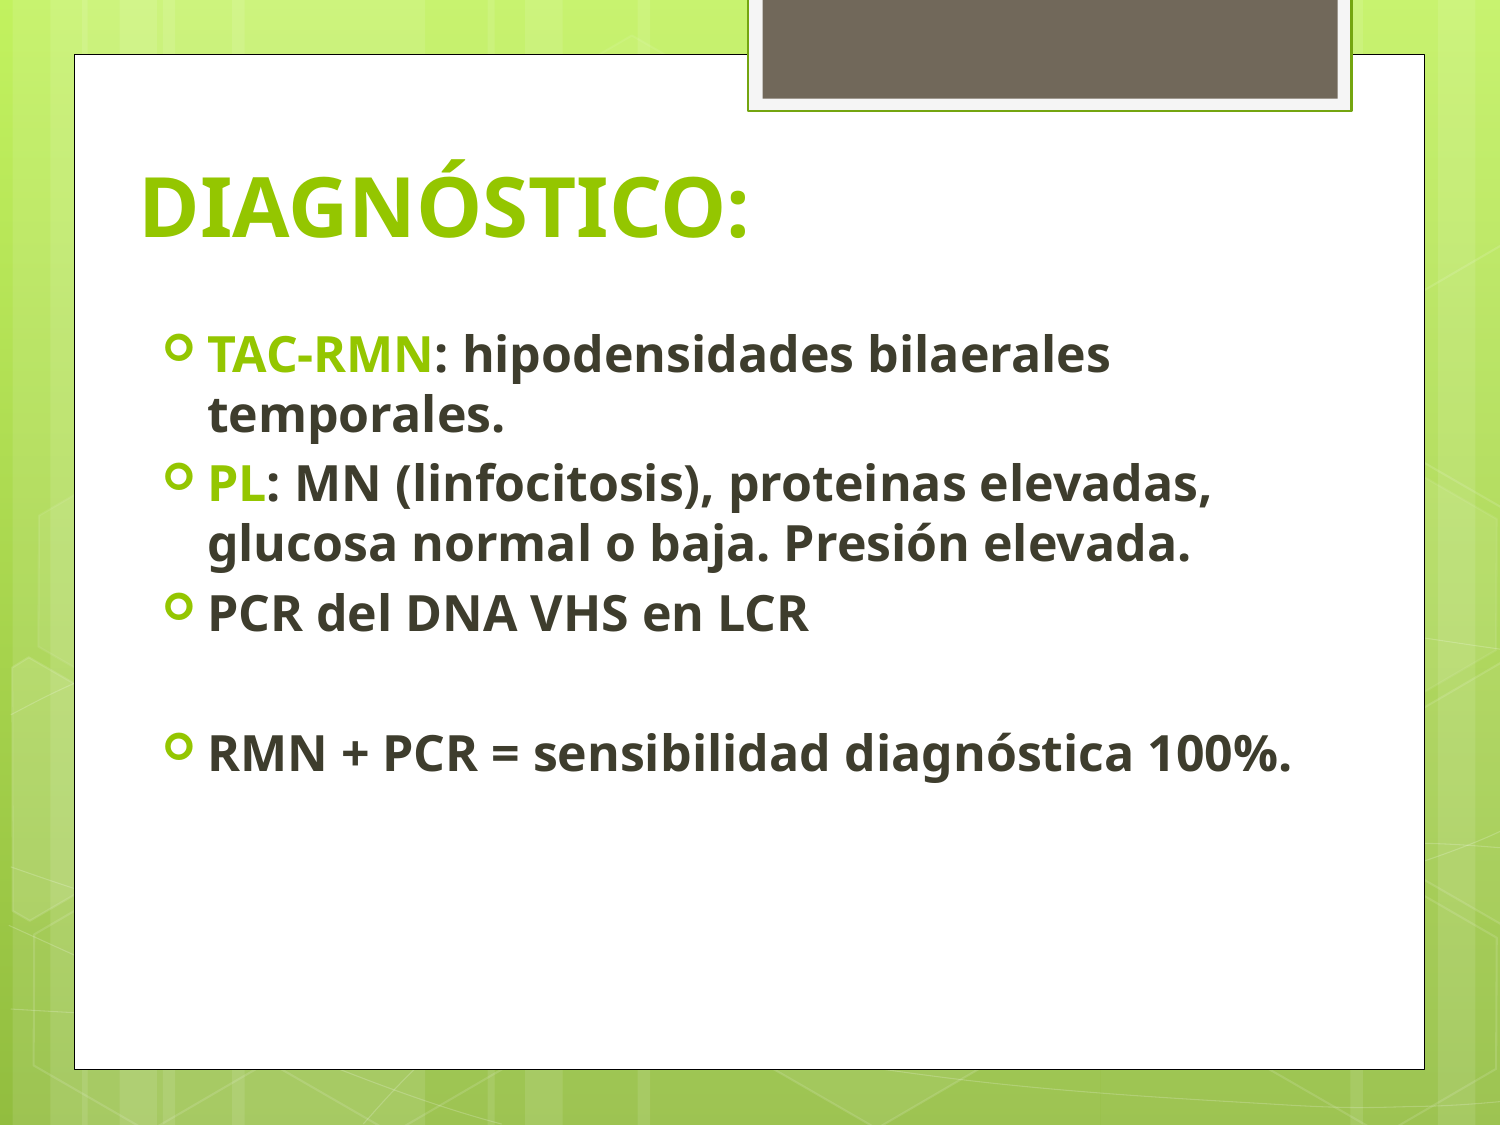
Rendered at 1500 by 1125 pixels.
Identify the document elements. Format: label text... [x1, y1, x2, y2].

title DIAGNÓSTICO: [123, 137, 1277, 262]
list TAC-RMN: hipodensidades bilaerales temporales. PL: MN (linfocitosis), proteinas elevadas, glucosa normal o baja. Presión elevada. PCR del DNA VHS en LCR RMN + PCR = sensibilidad diagnóstica 100%. [135, 314, 1317, 891]
